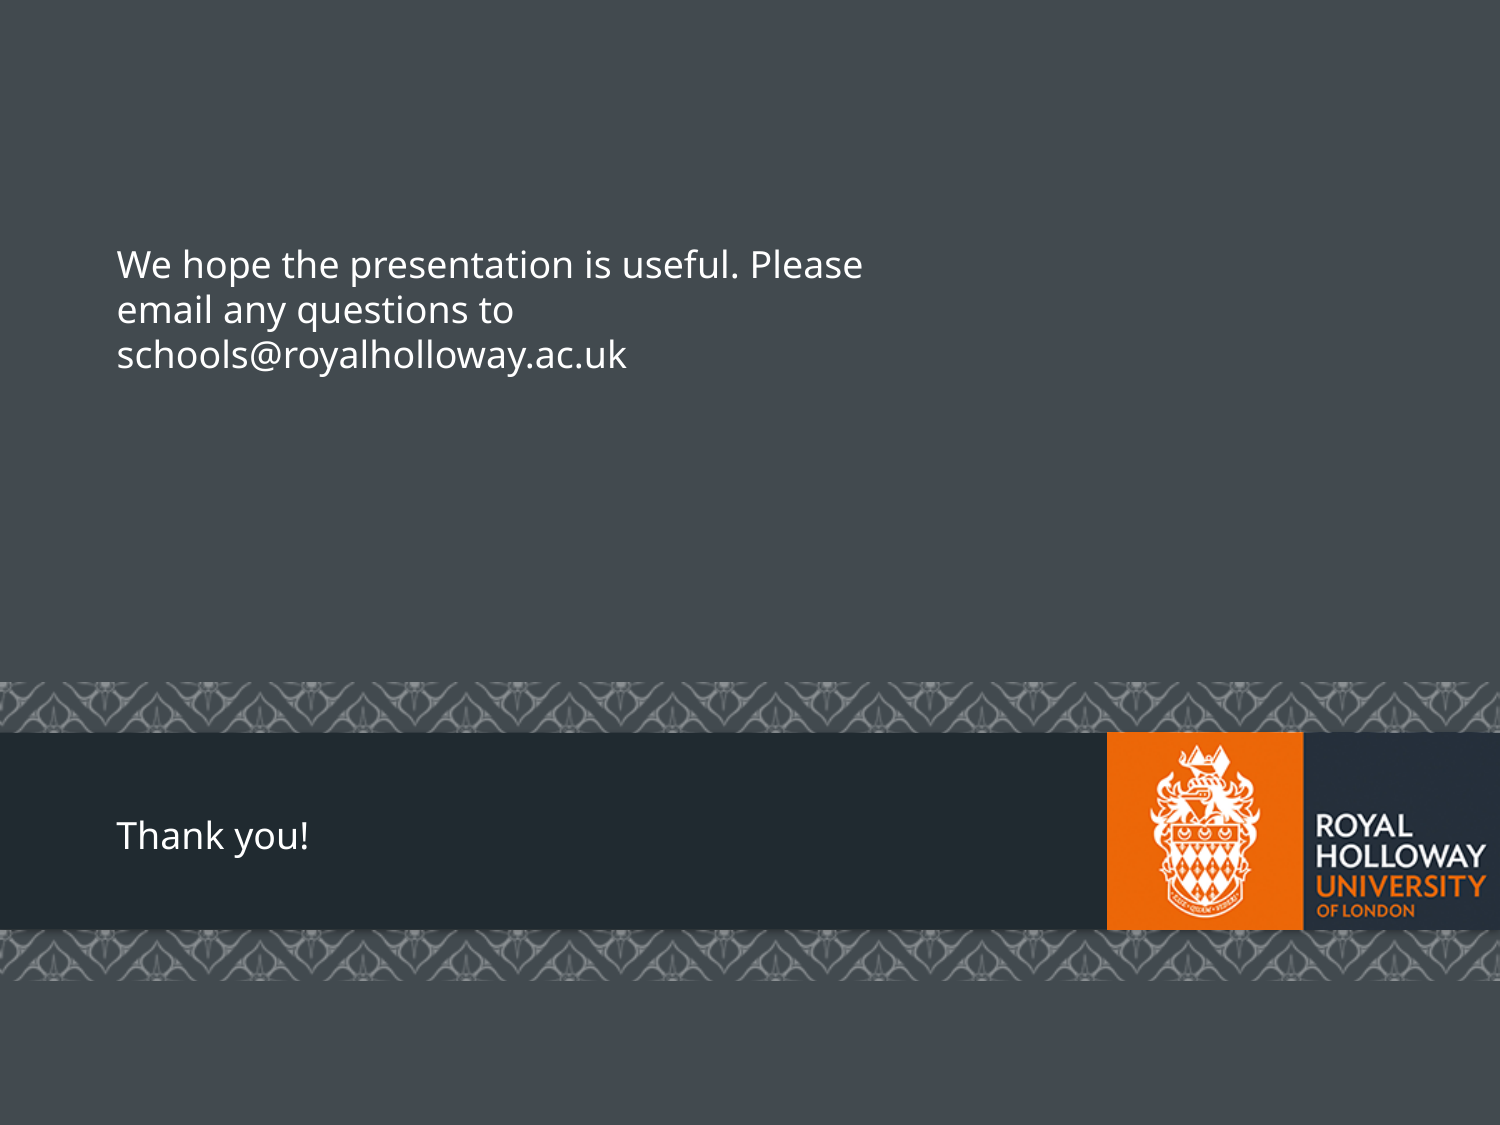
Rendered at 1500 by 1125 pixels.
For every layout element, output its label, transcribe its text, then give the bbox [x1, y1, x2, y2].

picture [1107, 732, 1500, 930]
text_box We hope the presentation is useful. Please email any questions to schools@royalholloway.ac.uk [101, 233, 978, 383]
text_box Thank you! [101, 804, 580, 865]
